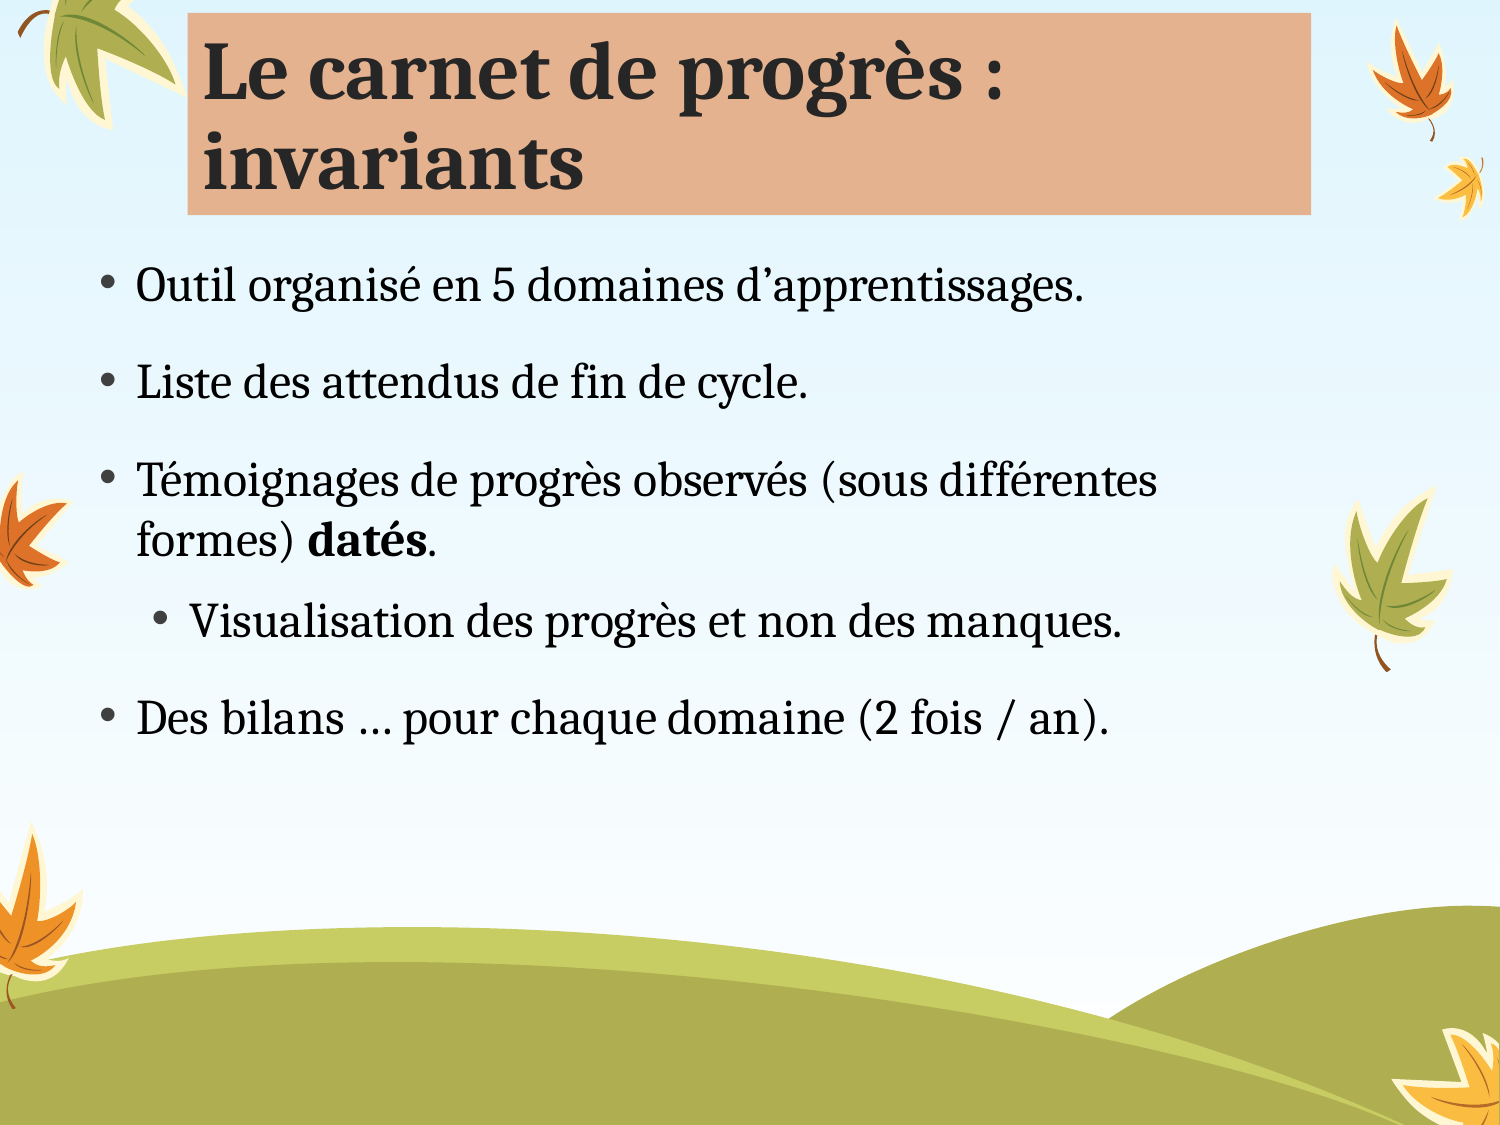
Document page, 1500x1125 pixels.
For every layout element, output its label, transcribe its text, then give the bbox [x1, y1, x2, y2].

list Outil organisé en 5 domaines d’apprentissages. Liste des attendus de fin de cycle. Témoignages de progrès observés (sous différentes formes) datés. Visualisation des progrès et non des manques. Des bilans … pour chaque domaine (2 fois / an). [76, 243, 1341, 925]
title Le carnet de progrès : invariants [187, 12, 1312, 216]
